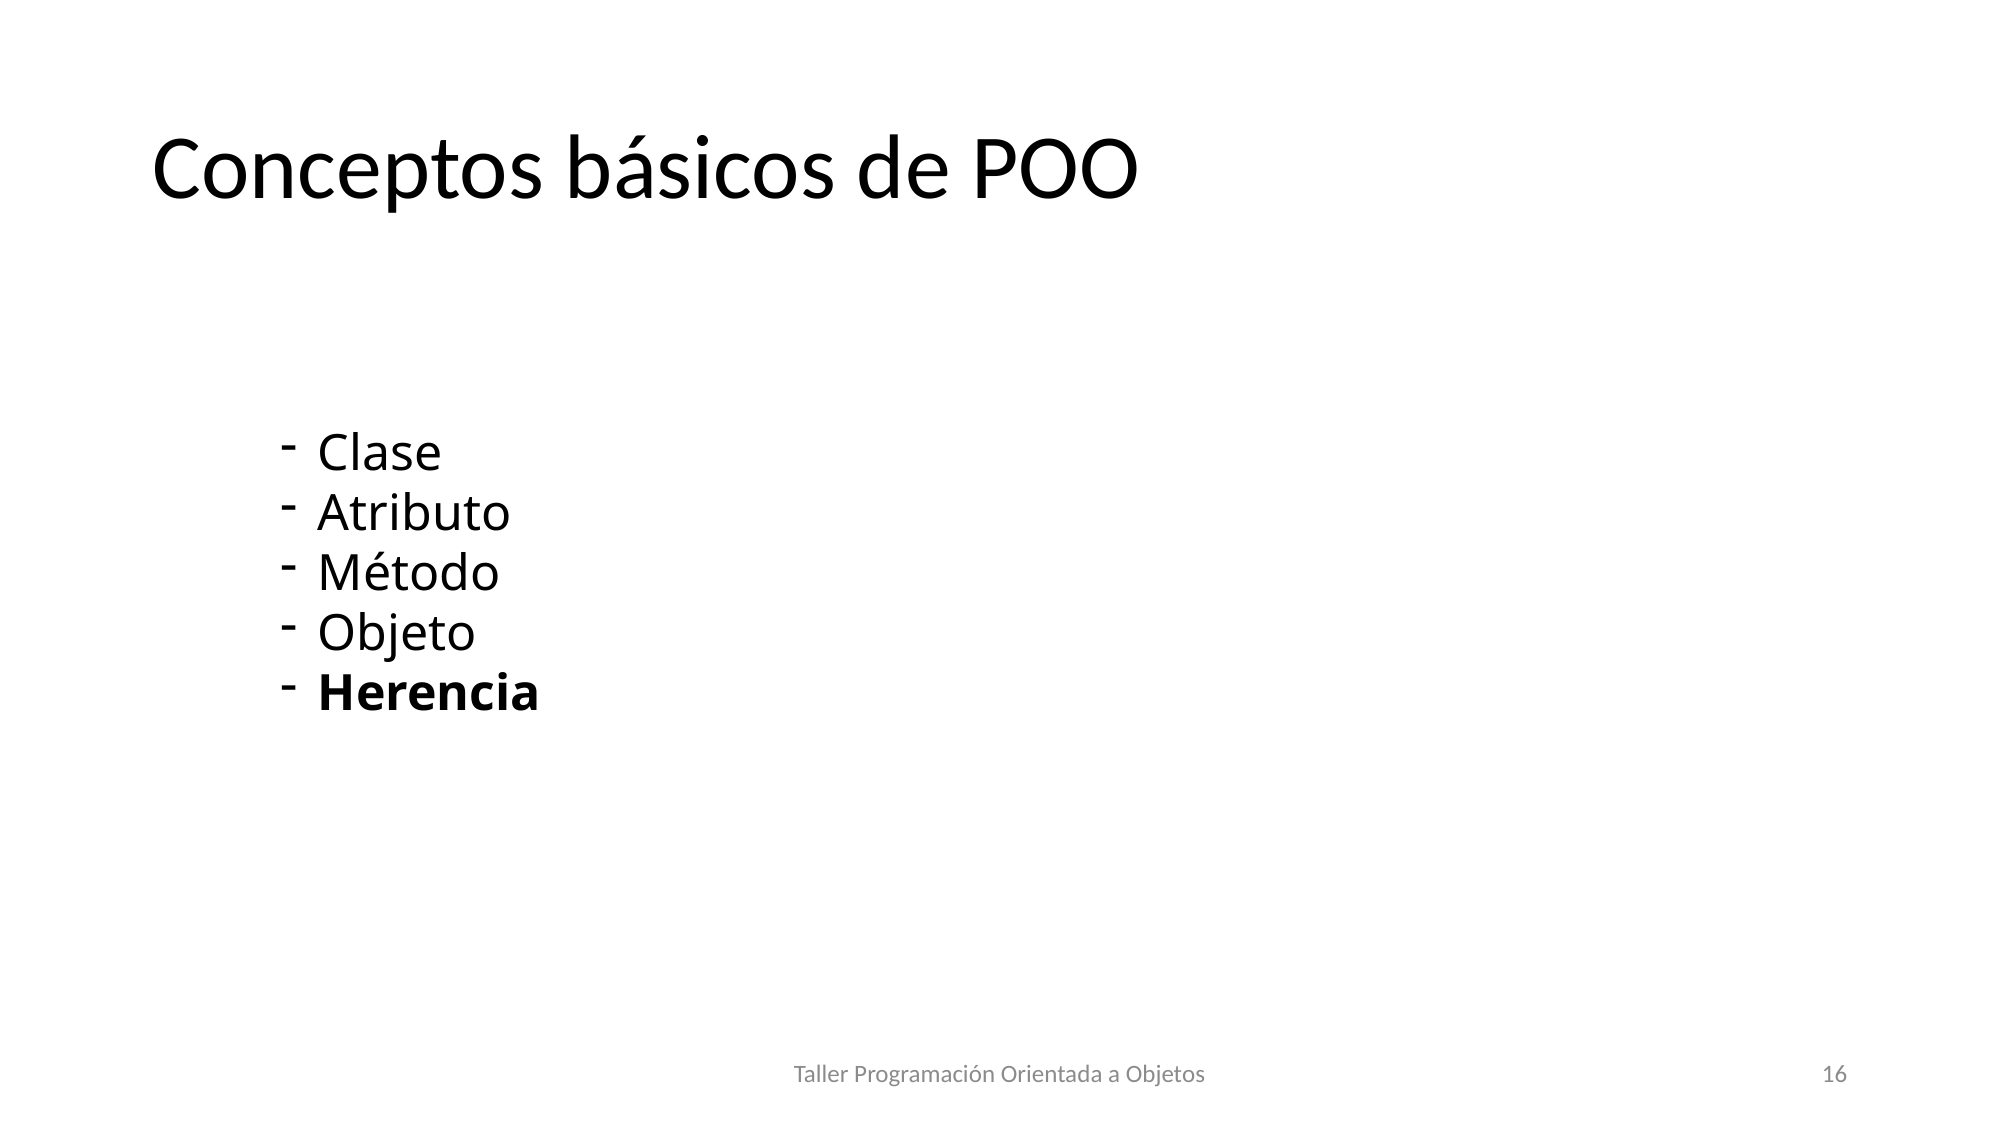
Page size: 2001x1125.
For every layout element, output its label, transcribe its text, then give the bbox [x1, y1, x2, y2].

title Conceptos básicos de POO [137, 59, 1863, 278]
footer Taller Programación Orientada a Objetos [662, 1042, 1338, 1103]
list Clase Atributo Método Objeto Herencia [265, 412, 1863, 795]
slide_number 16 [1412, 1042, 1863, 1103]
